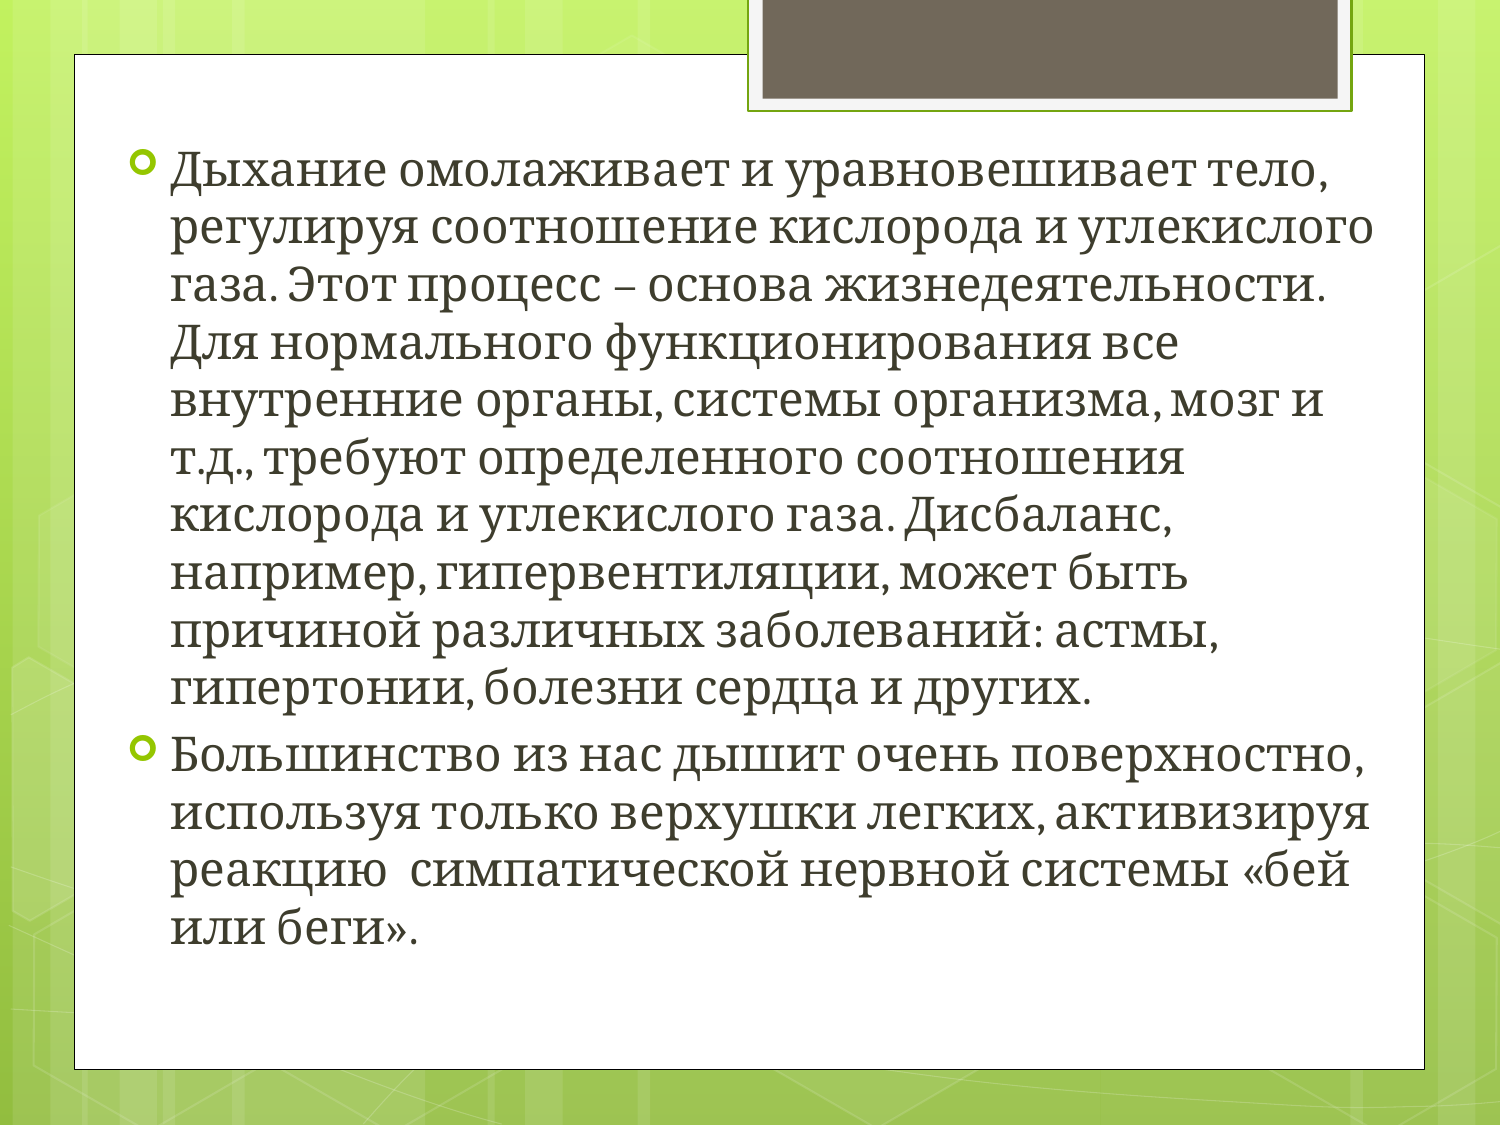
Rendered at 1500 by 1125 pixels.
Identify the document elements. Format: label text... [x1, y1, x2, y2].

list Дыхание омолаживает и уравновешивает тело, регулируя соотношение кислорода и углекислого газа. Этот процесс – основа жизнедеятельности. Для нормального функционирования все внутренние органы, системы организма, мозг и т.д., требуют определенного соотношения кислорода и углекислого газа. Дисбаланс, например, гипервентиляции, может быть причиной различных заболеваний: астмы, гипертонии, болезни сердца и других. Большинство из нас дышит очень поверхностно, используя только верхушки легких, активизируя реакцию симпатической нервной системы «бей или беги». [101, 130, 1405, 1027]
